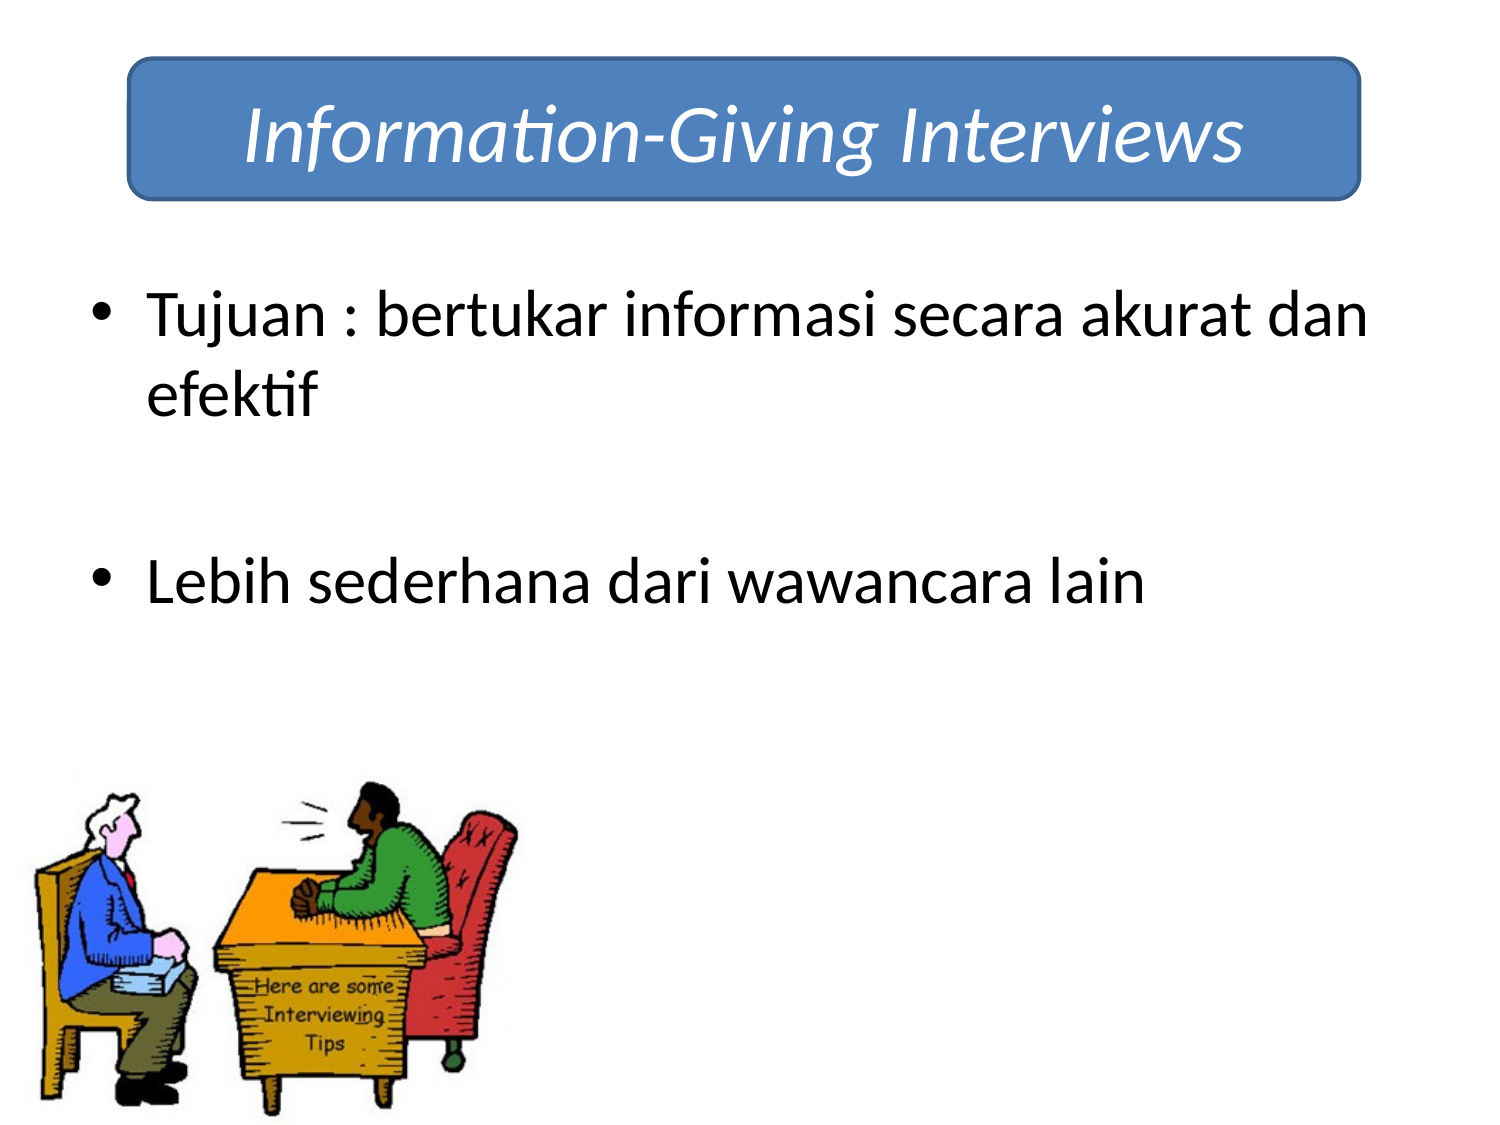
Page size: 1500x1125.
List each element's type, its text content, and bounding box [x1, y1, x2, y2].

list Tujuan : bertukar informasi secara akurat dan efektif Lebih sederhana dari wawancara lain [75, 262, 1425, 1005]
text_box Information-Giving Interviews [126, 56, 1362, 202]
picture [0, 766, 528, 1125]
